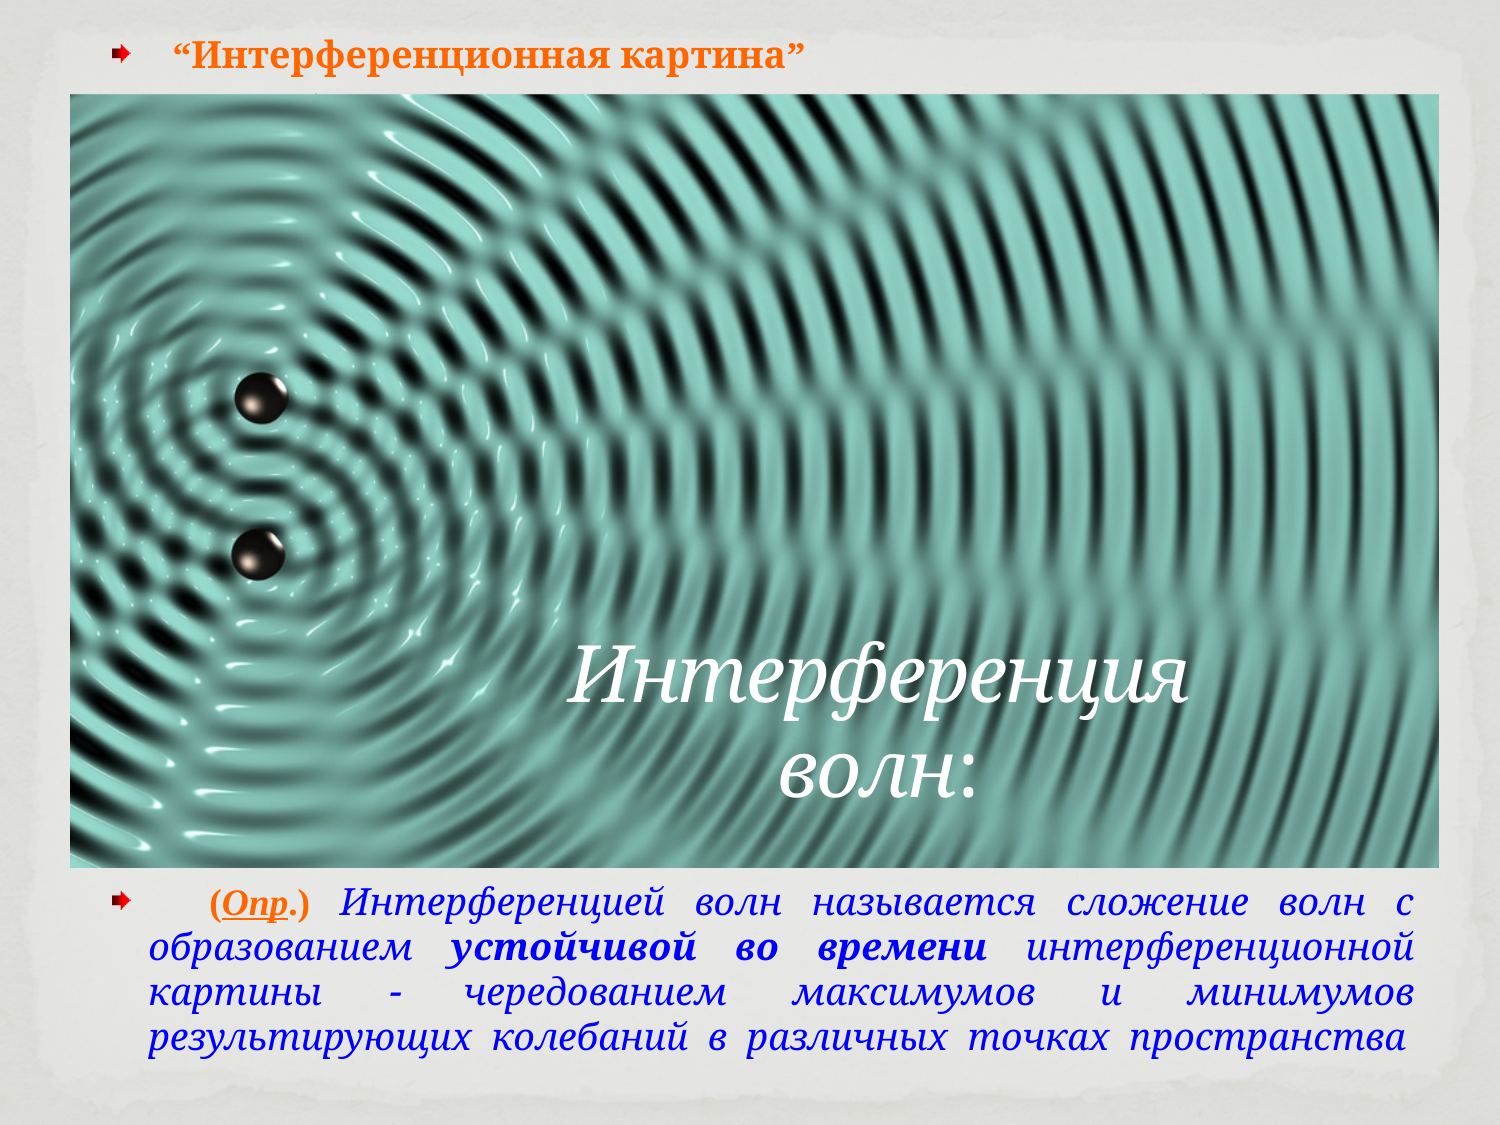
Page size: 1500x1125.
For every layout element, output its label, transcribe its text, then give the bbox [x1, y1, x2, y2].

text_box (Опр.) Интерференцией волн называется сложение волн с образованием устойчивой во времени интерференционной картины  чередованием максимумов и минимумов результирующих колебаний в различных точках пространства [58, 870, 1430, 1066]
text_box “Интерференционная картина” [58, 23, 821, 84]
picture [112, 891, 131, 910]
picture [70, 93, 1439, 868]
picture [112, 44, 131, 63]
